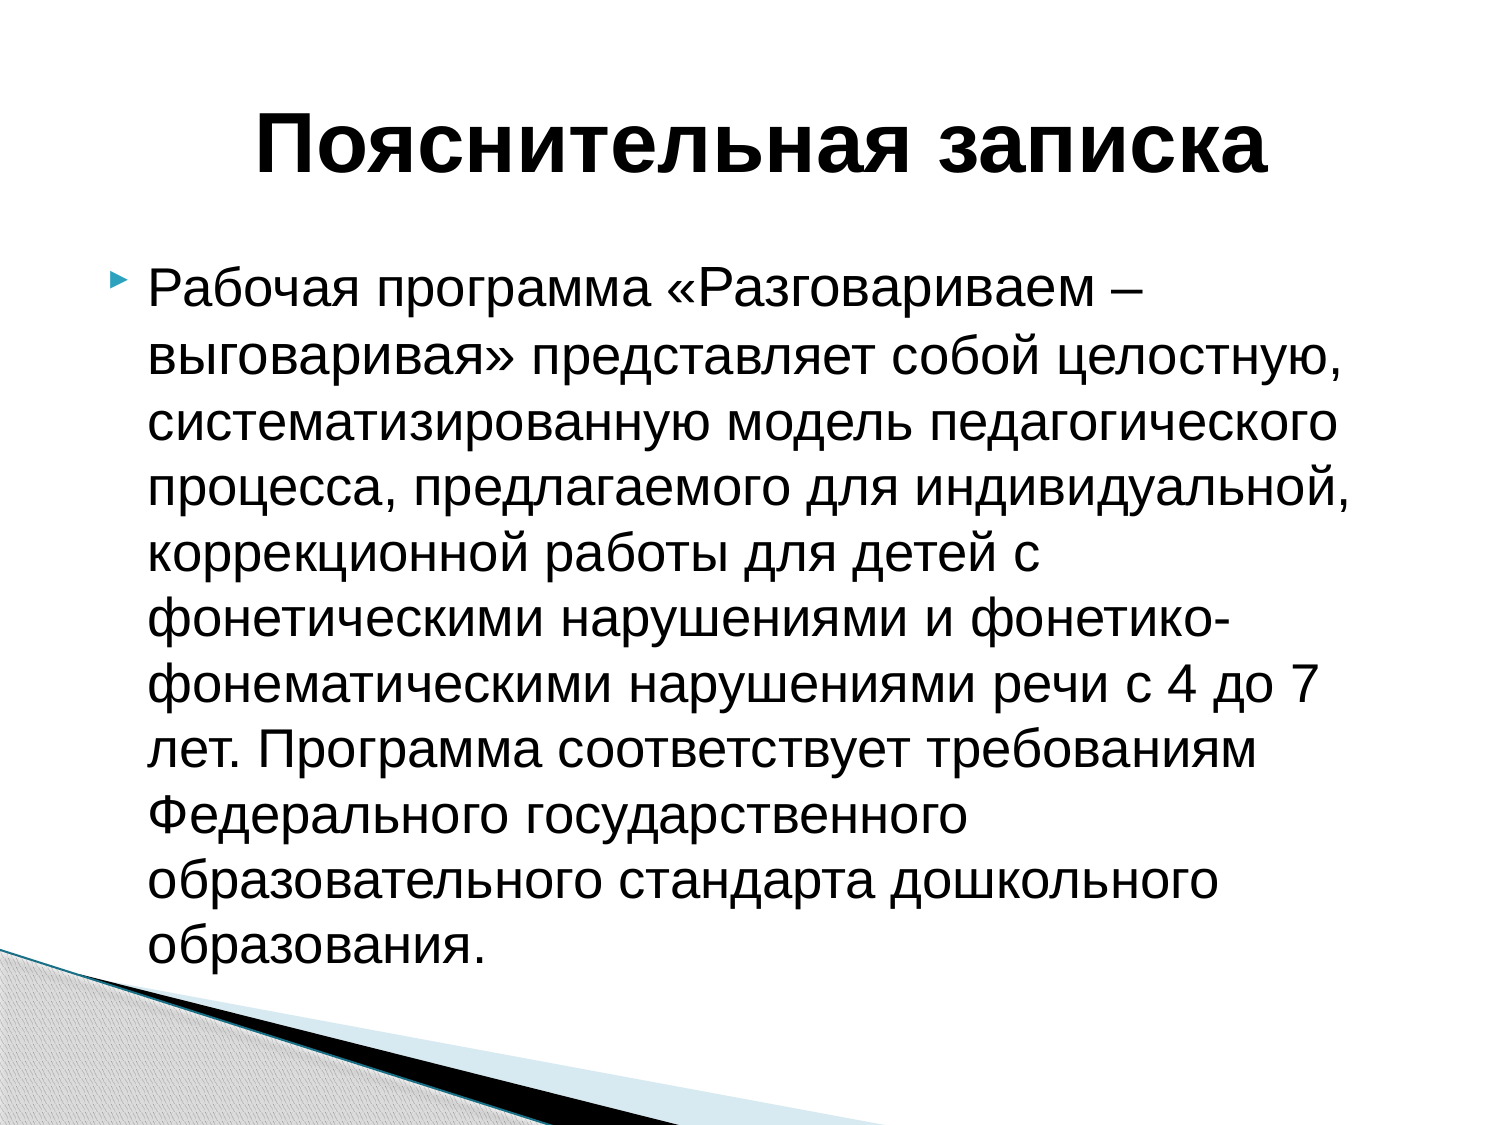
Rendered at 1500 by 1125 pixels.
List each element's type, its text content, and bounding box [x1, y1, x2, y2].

list Рабочая программа «Разговариваем – выговаривая» представляет собой целостную, систематизированную модель педагогического процесса, предлагаемого для индивидуальной, коррекционной работы для детей с фонетическими нарушениями и фонетико-фонематическими нарушениями речи с 4 до 7 лет. Программа соответствует требованиям Федерального государственного образовательного стандарта дошкольного образования. [75, 243, 1425, 986]
title Пояснительная записка [75, 45, 1425, 233]
